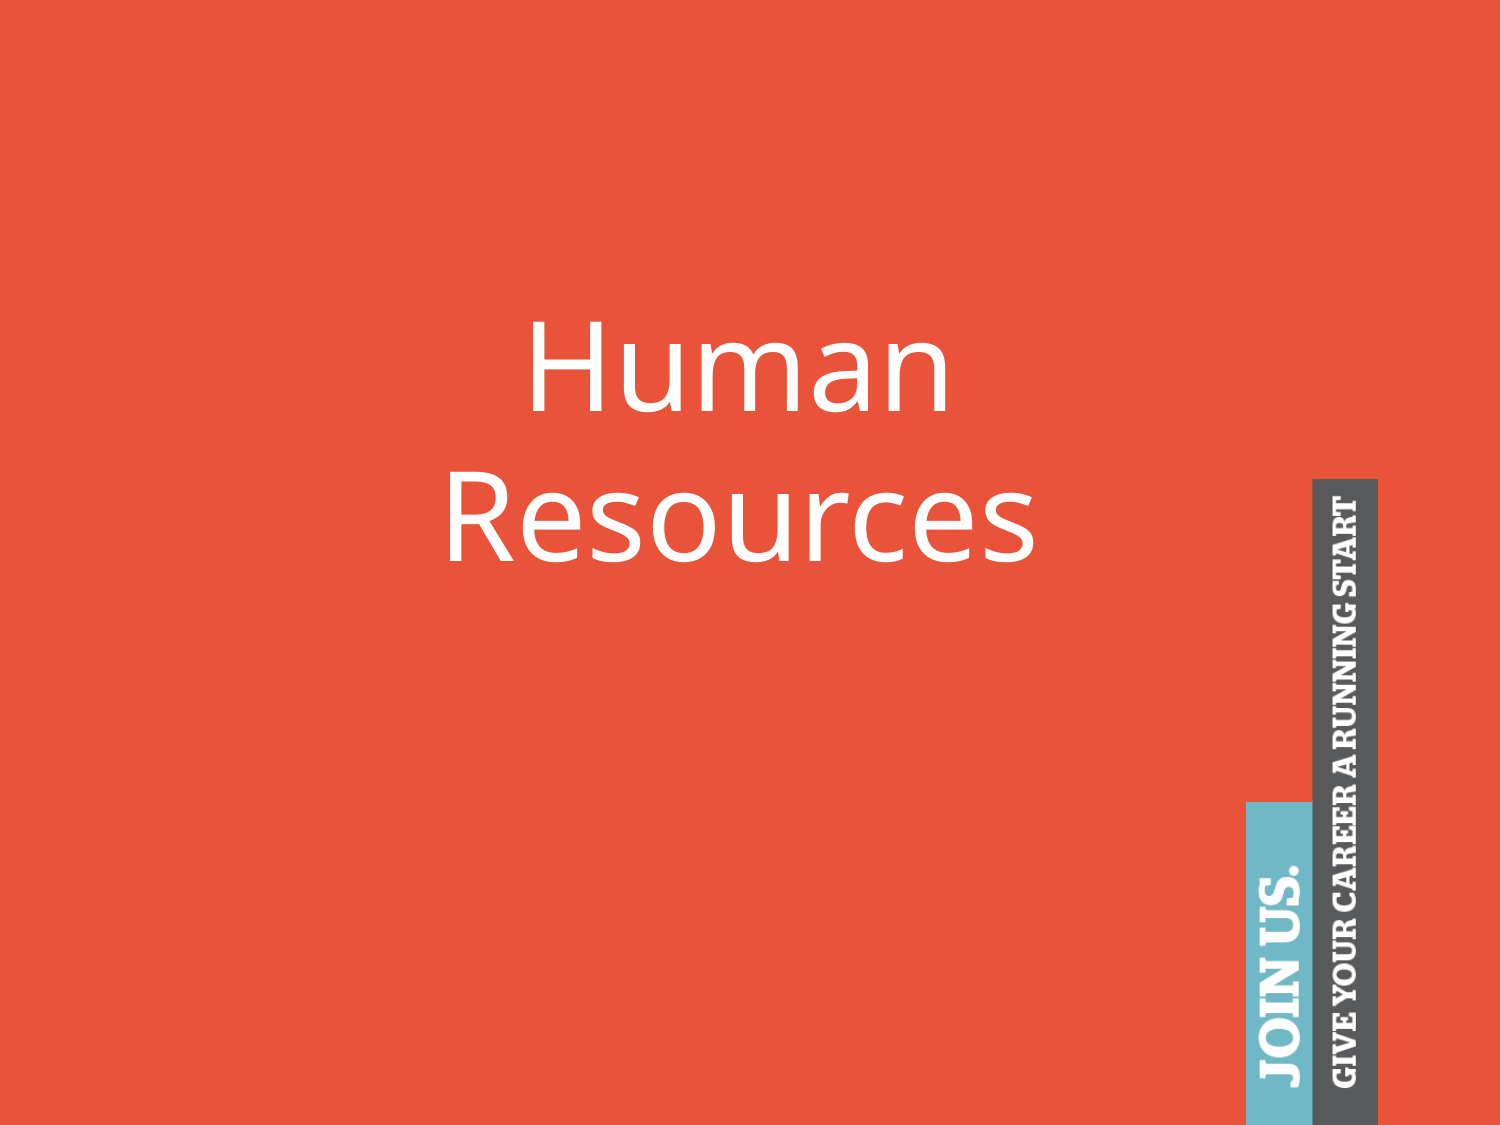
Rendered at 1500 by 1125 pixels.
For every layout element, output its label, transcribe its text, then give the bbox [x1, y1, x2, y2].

list Human Resources [206, 278, 1272, 1022]
picture [1245, 479, 1379, 1125]
